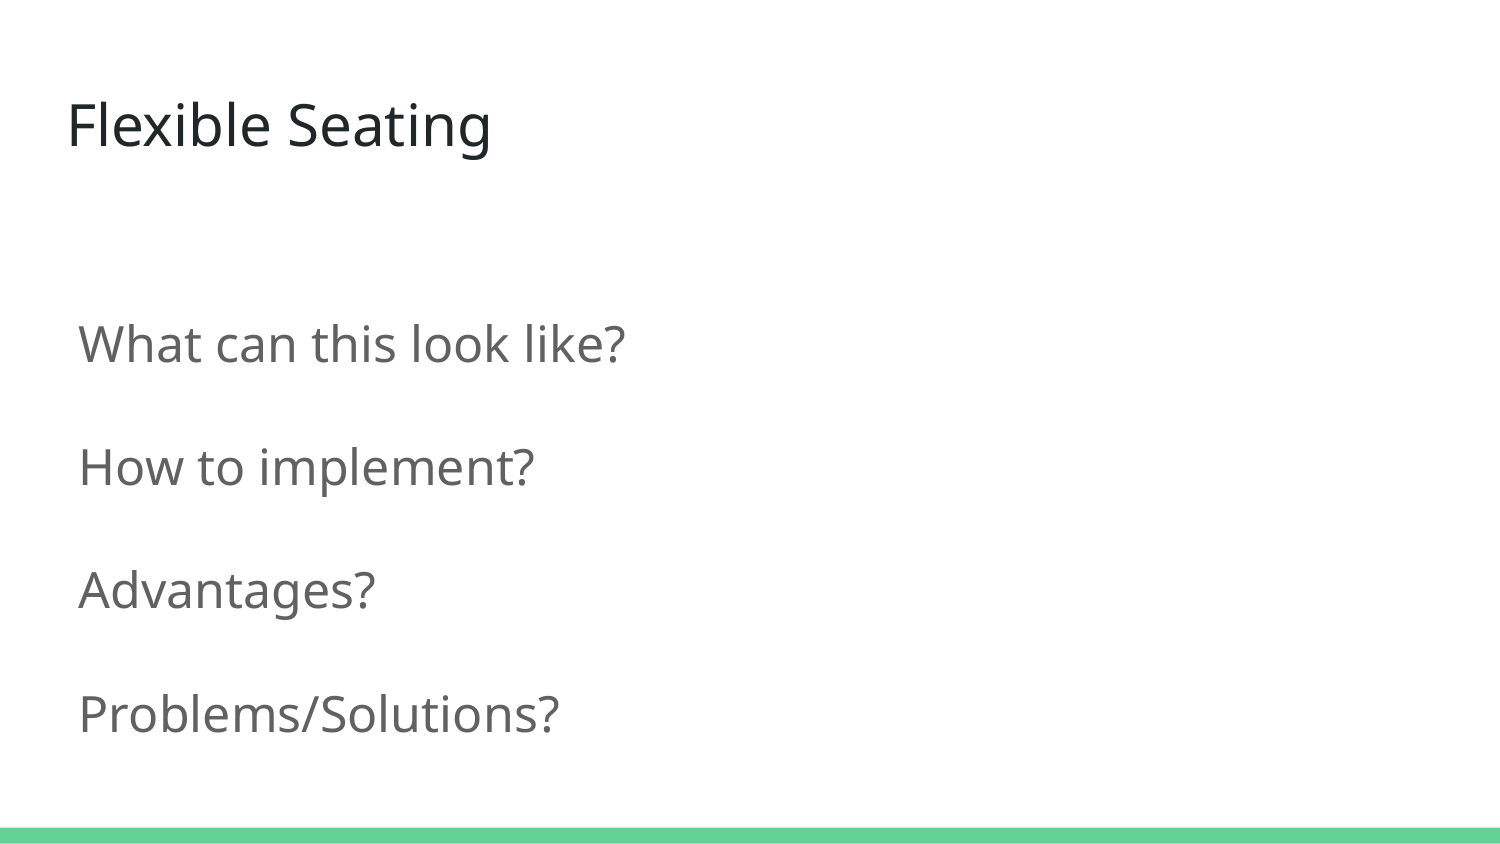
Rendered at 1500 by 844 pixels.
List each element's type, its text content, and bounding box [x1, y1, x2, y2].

title Flexible Seating [51, 72, 1449, 167]
list What can this look like? How to implement? Advantages? Problems/Solutions? [51, 189, 1449, 750]
